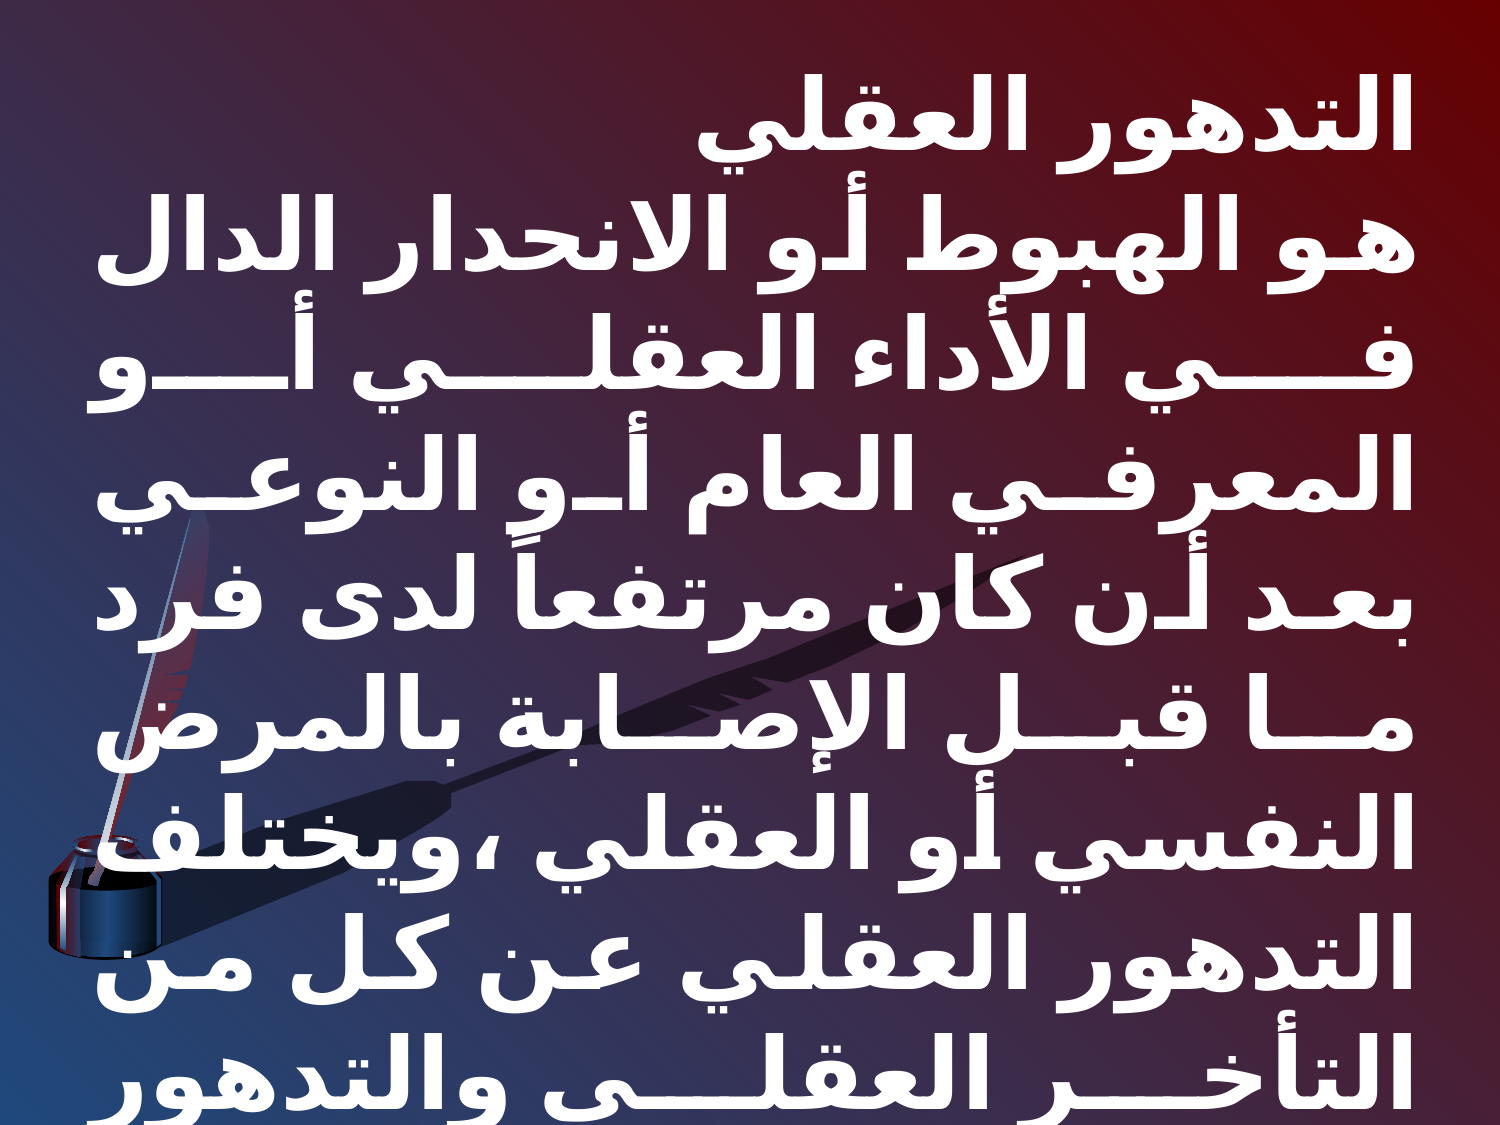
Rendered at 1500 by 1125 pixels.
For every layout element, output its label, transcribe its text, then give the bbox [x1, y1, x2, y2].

text_box التدهور العقلي هو الهبوط أو الانحدار الدال في الأداء العقلي أو المعرفي العام أو النوعي بعد أن كان مرتفعاً لدى فرد ما قبل الإصابة بالمرض النفسي أو العقلي ،ويختلف التدهور العقلي عن كل من التأخر العقلي والتدهور الطبيعي الذي يسببه التقدم في العمر ،من بعض الوجوه [76, 42, 1436, 1125]
